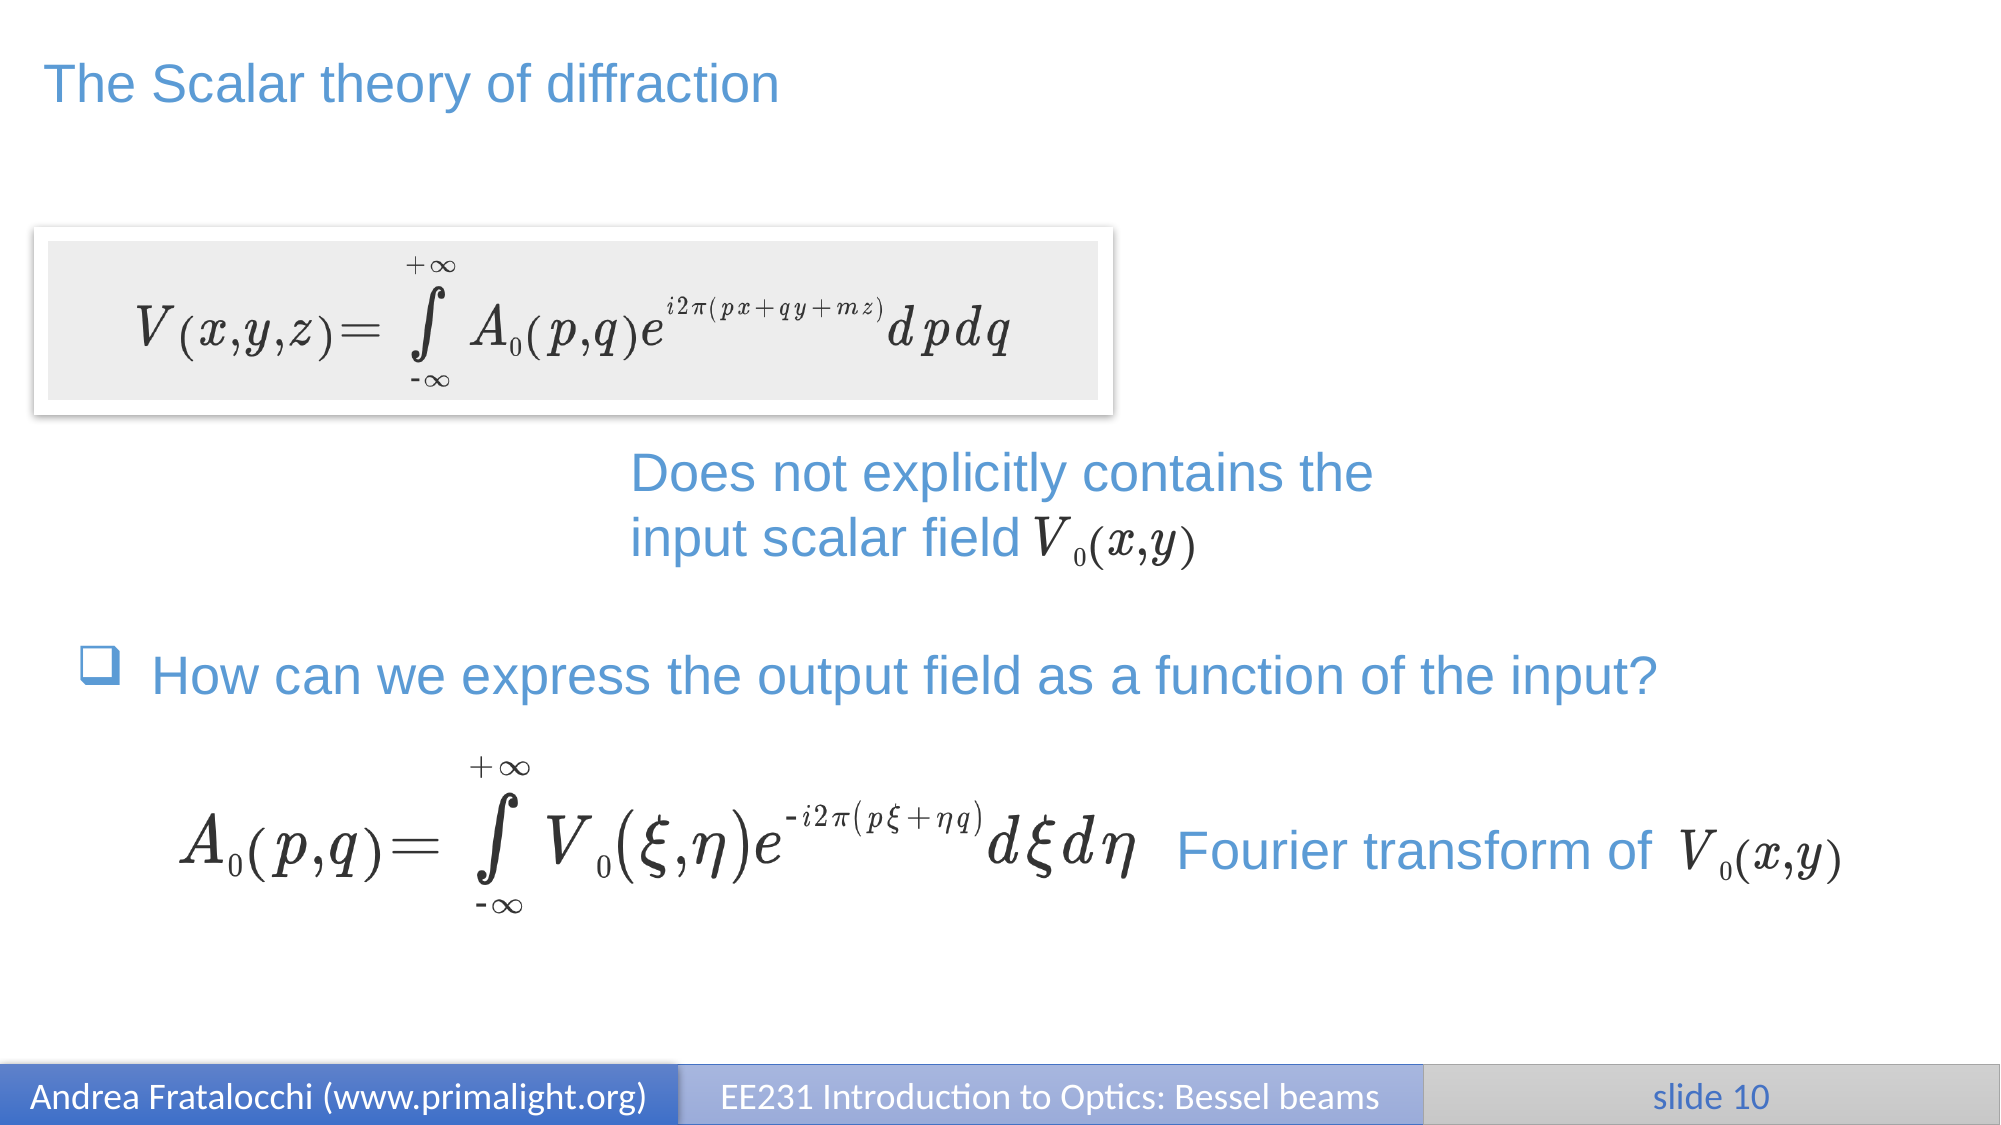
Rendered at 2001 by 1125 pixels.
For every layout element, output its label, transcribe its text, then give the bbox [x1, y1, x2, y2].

text_box Does not explicitly contains the input scalar field [615, 430, 1403, 575]
text_box Fourier transform of [1232, 808, 1949, 888]
text_box How can we express the output field as a function of the input? [61, 632, 1726, 713]
picture [82, 738, 1232, 931]
text_box The Scalar theory of diffraction [28, 40, 816, 121]
picture [1664, 823, 1857, 890]
picture [48, 241, 1099, 401]
picture [1018, 510, 1211, 576]
